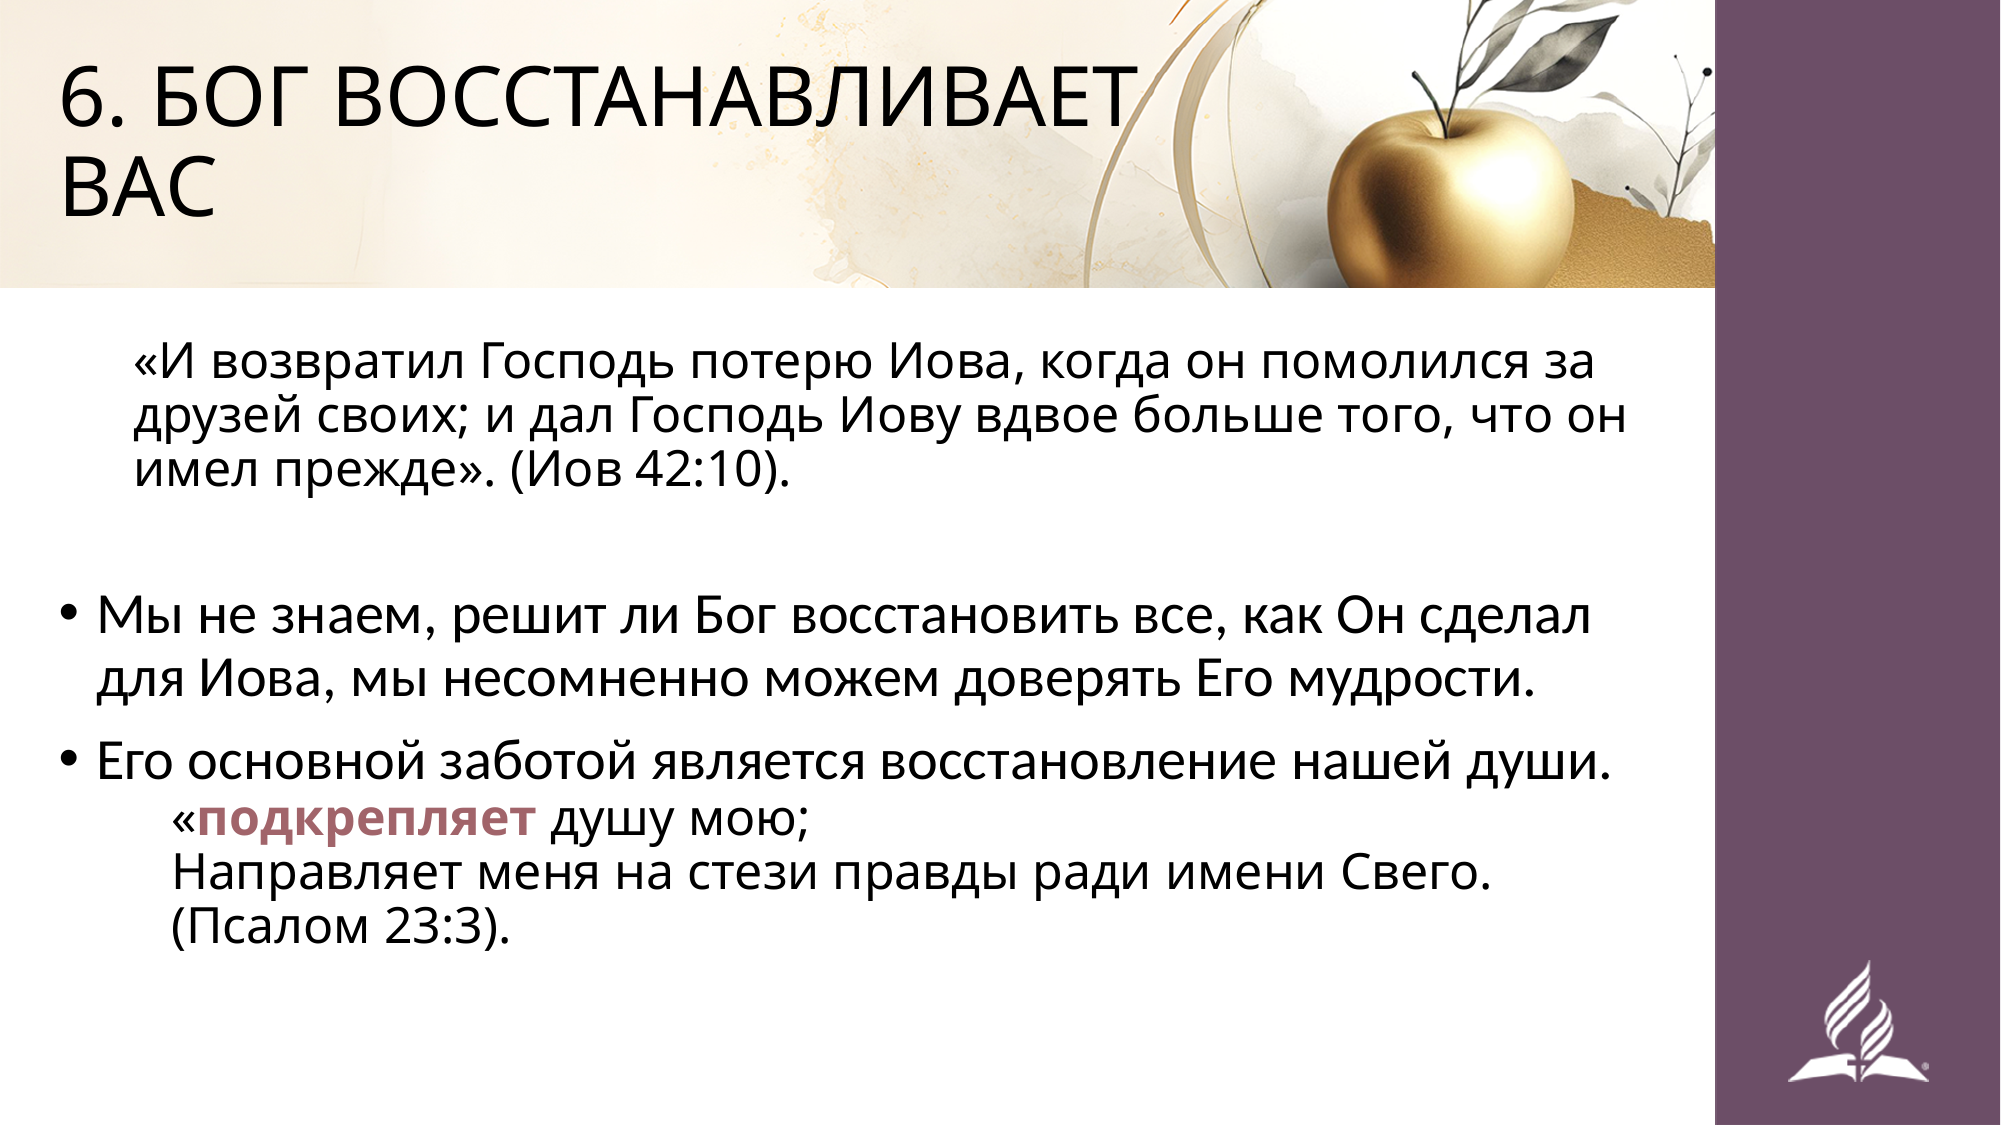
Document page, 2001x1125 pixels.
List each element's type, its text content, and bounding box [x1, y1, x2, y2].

title 6. БОГ ВОССТАНАВЛИВАЕТ ВАС [43, 35, 1294, 254]
list «И возвратил Господь потерю Иова, когда он помолился за друзей своих; и дал Господь Иову вдвое больше того, что он имел прежде». (Иов 42:10). Мы не знаем, решит ли Бог восстановить все, как Он сделал для Иова, мы несомненно можем доверять Его мудрости. Его основной заботой является восстановление нашей души. «подкрепляет душу мою; Направляет меня на стези правды ради имени Свего. (Псалом 23:3). [43, 328, 1678, 1043]
picture [0, 0, 2001, 1125]
